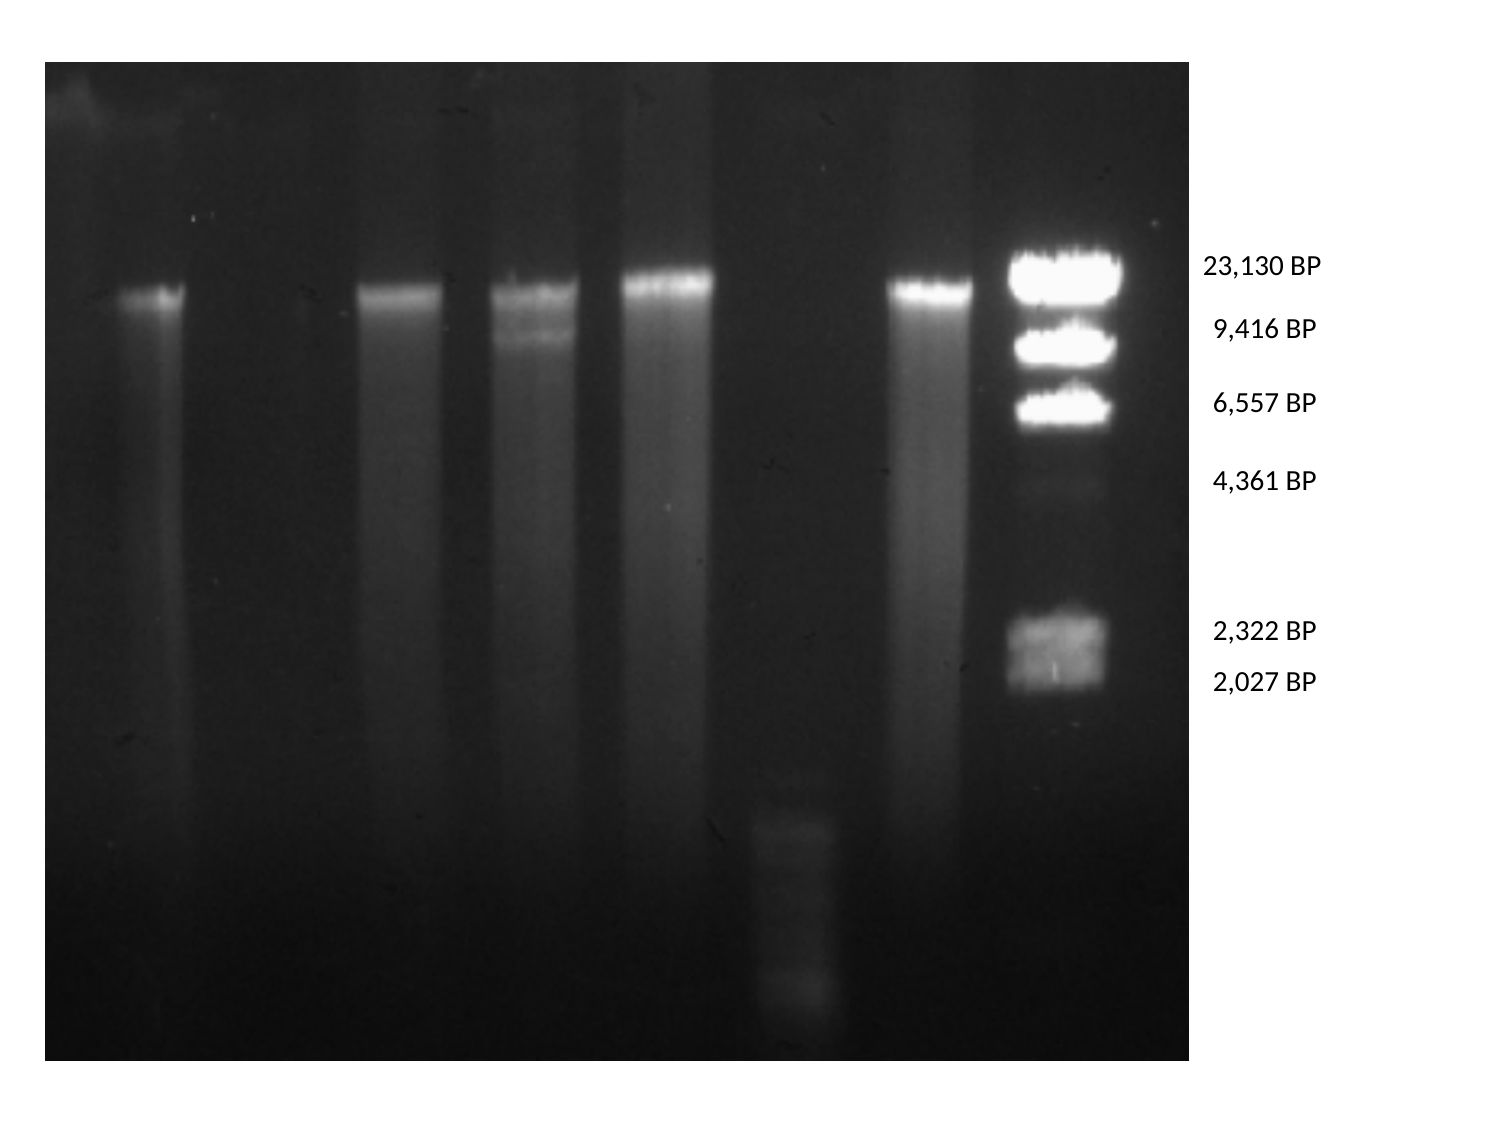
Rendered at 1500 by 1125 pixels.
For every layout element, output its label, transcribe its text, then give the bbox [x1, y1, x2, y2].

text_box 9,416 BP [1198, 301, 1362, 352]
text_box 2,322 BP [1198, 604, 1362, 654]
text_box 6,557 BP [1198, 375, 1350, 426]
text_box 2,027 BP [1198, 654, 1360, 705]
text_box 4,361 BP [1198, 454, 1386, 504]
picture [44, 61, 1189, 1062]
text_box 23,130 BP [1193, 239, 1398, 289]
